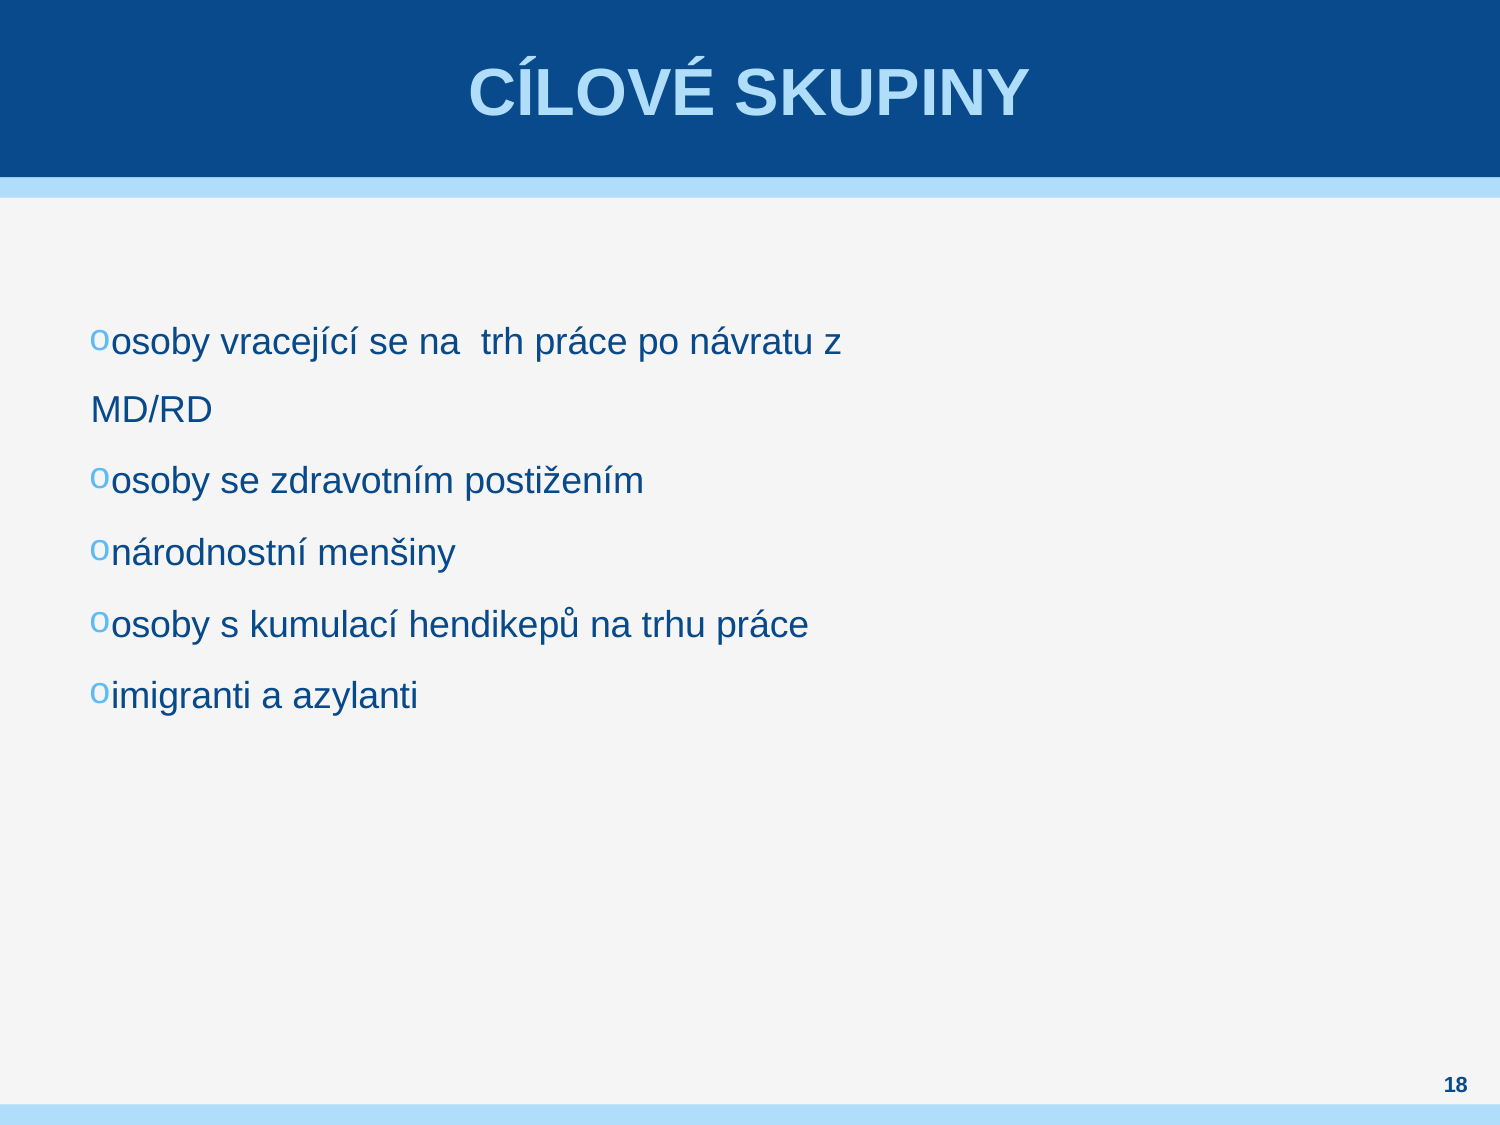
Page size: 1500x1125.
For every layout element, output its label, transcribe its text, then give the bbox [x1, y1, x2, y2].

title CÍLOVÉ SKUPINY [59, 0, 1441, 178]
slide_number 18 [1417, 1068, 1495, 1099]
list osoby vracející se na trh práce po návratu z MD/RD osoby se zdravotním postižením národnostní menšiny osoby s kumulací hendikepů na trhu práce imigranti a azylanti [88, 295, 1412, 1004]
